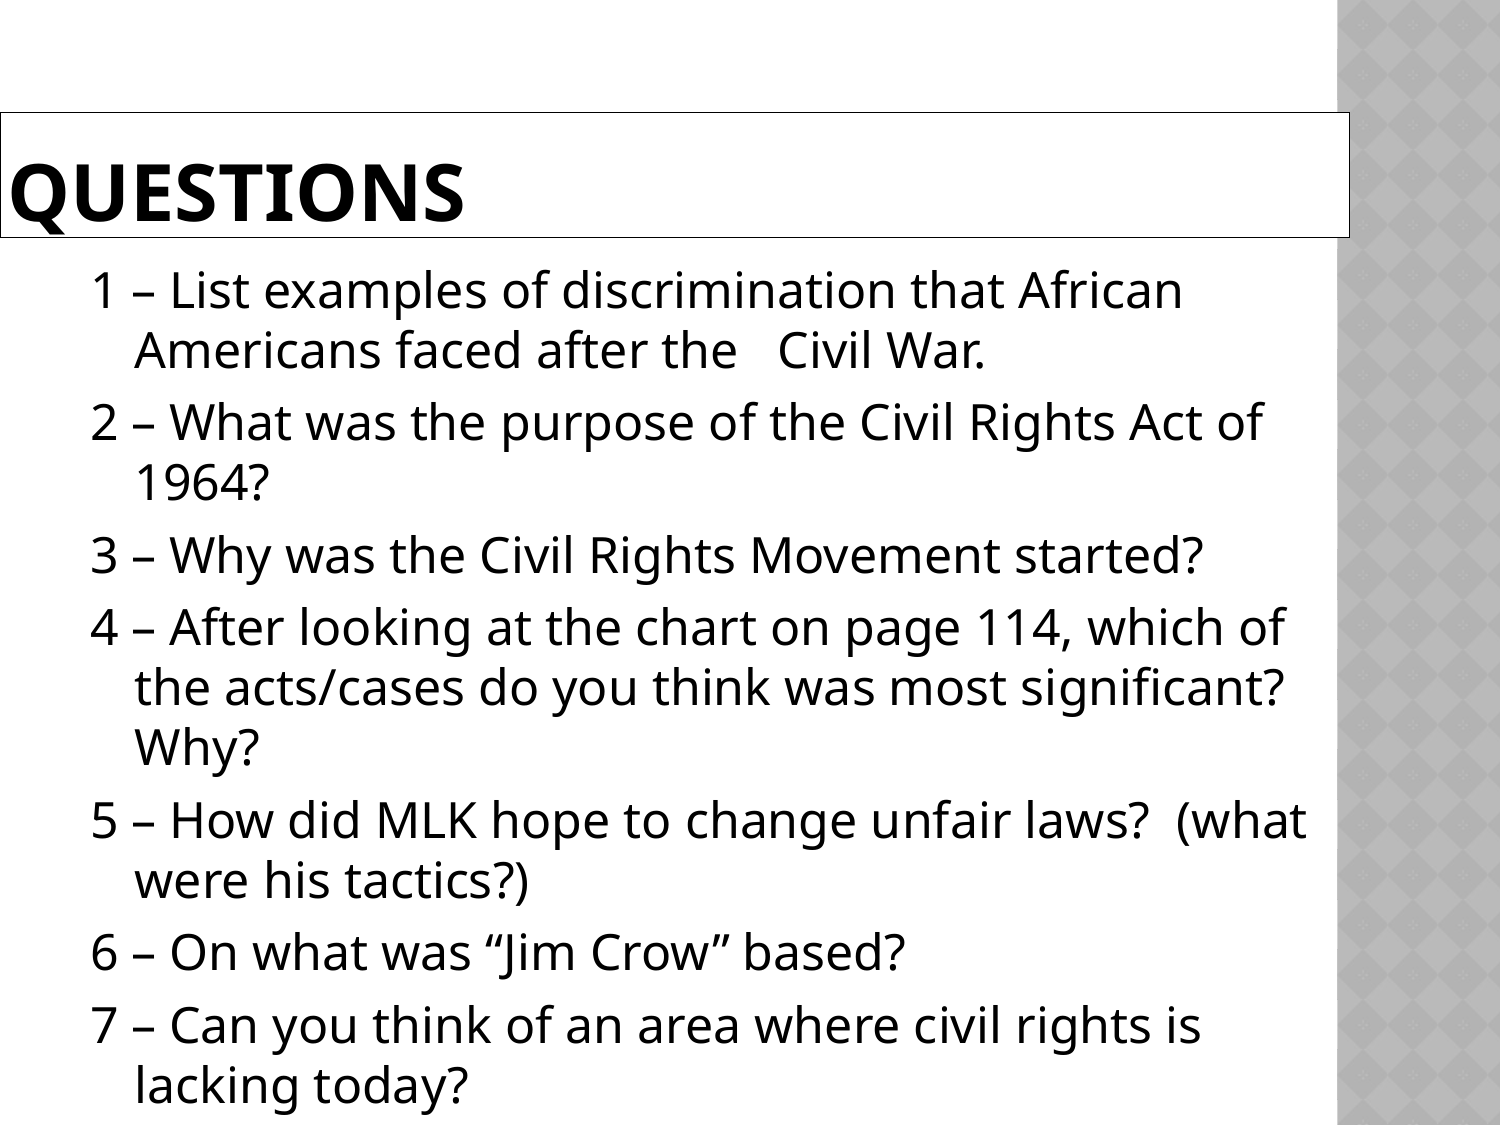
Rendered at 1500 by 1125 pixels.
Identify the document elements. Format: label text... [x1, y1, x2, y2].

list 1 – List examples of discrimination that African Americans faced after the Civil War. 2 – What was the purpose of the Civil Rights Act of 1964? 3 – Why was the Civil Rights Movement started? 4 – After looking at the chart on page 114, which of the acts/cases do you think was most significant? Why? 5 – How did MLK hope to change unfair laws? (what were his tactics?) 6 – On what was “Jim Crow” based? 7 – Can you think of an area where civil rights is lacking today? [74, 250, 1326, 1038]
title Questions [0, 112, 1350, 238]
